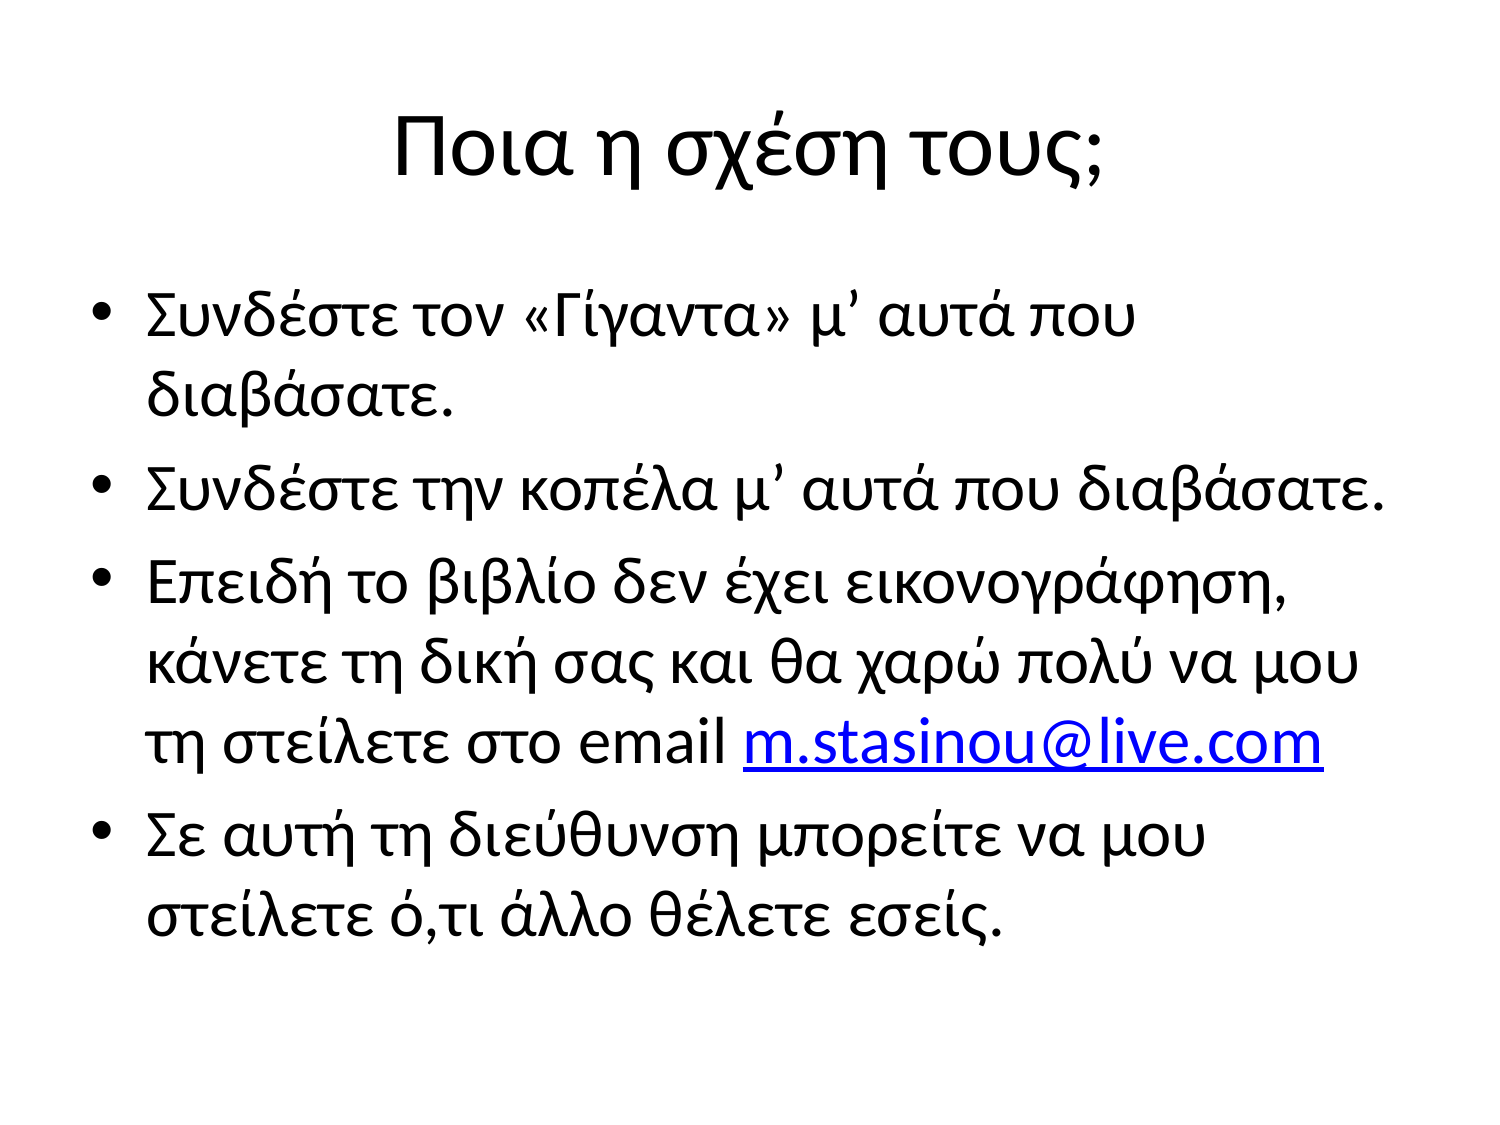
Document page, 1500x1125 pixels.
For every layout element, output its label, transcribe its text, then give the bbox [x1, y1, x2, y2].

list Συνδέστε τον «Γίγαντα» μ’ αυτά που διαβάσατε. Συνδέστε την κοπέλα μ’ αυτά που διαβάσατε. Επειδή το βιβλίο δεν έχει εικονογράφηση, κάνετε τη δική σας και θα χαρώ πολύ να μου τη στείλετε στο email m.stasinou@live.com Σε αυτή τη διεύθυνση μπορείτε να μου στείλετε ό,τι άλλο θέλετε εσείς. [75, 262, 1425, 1005]
title Ποια η σχέση τους; [75, 45, 1425, 233]
